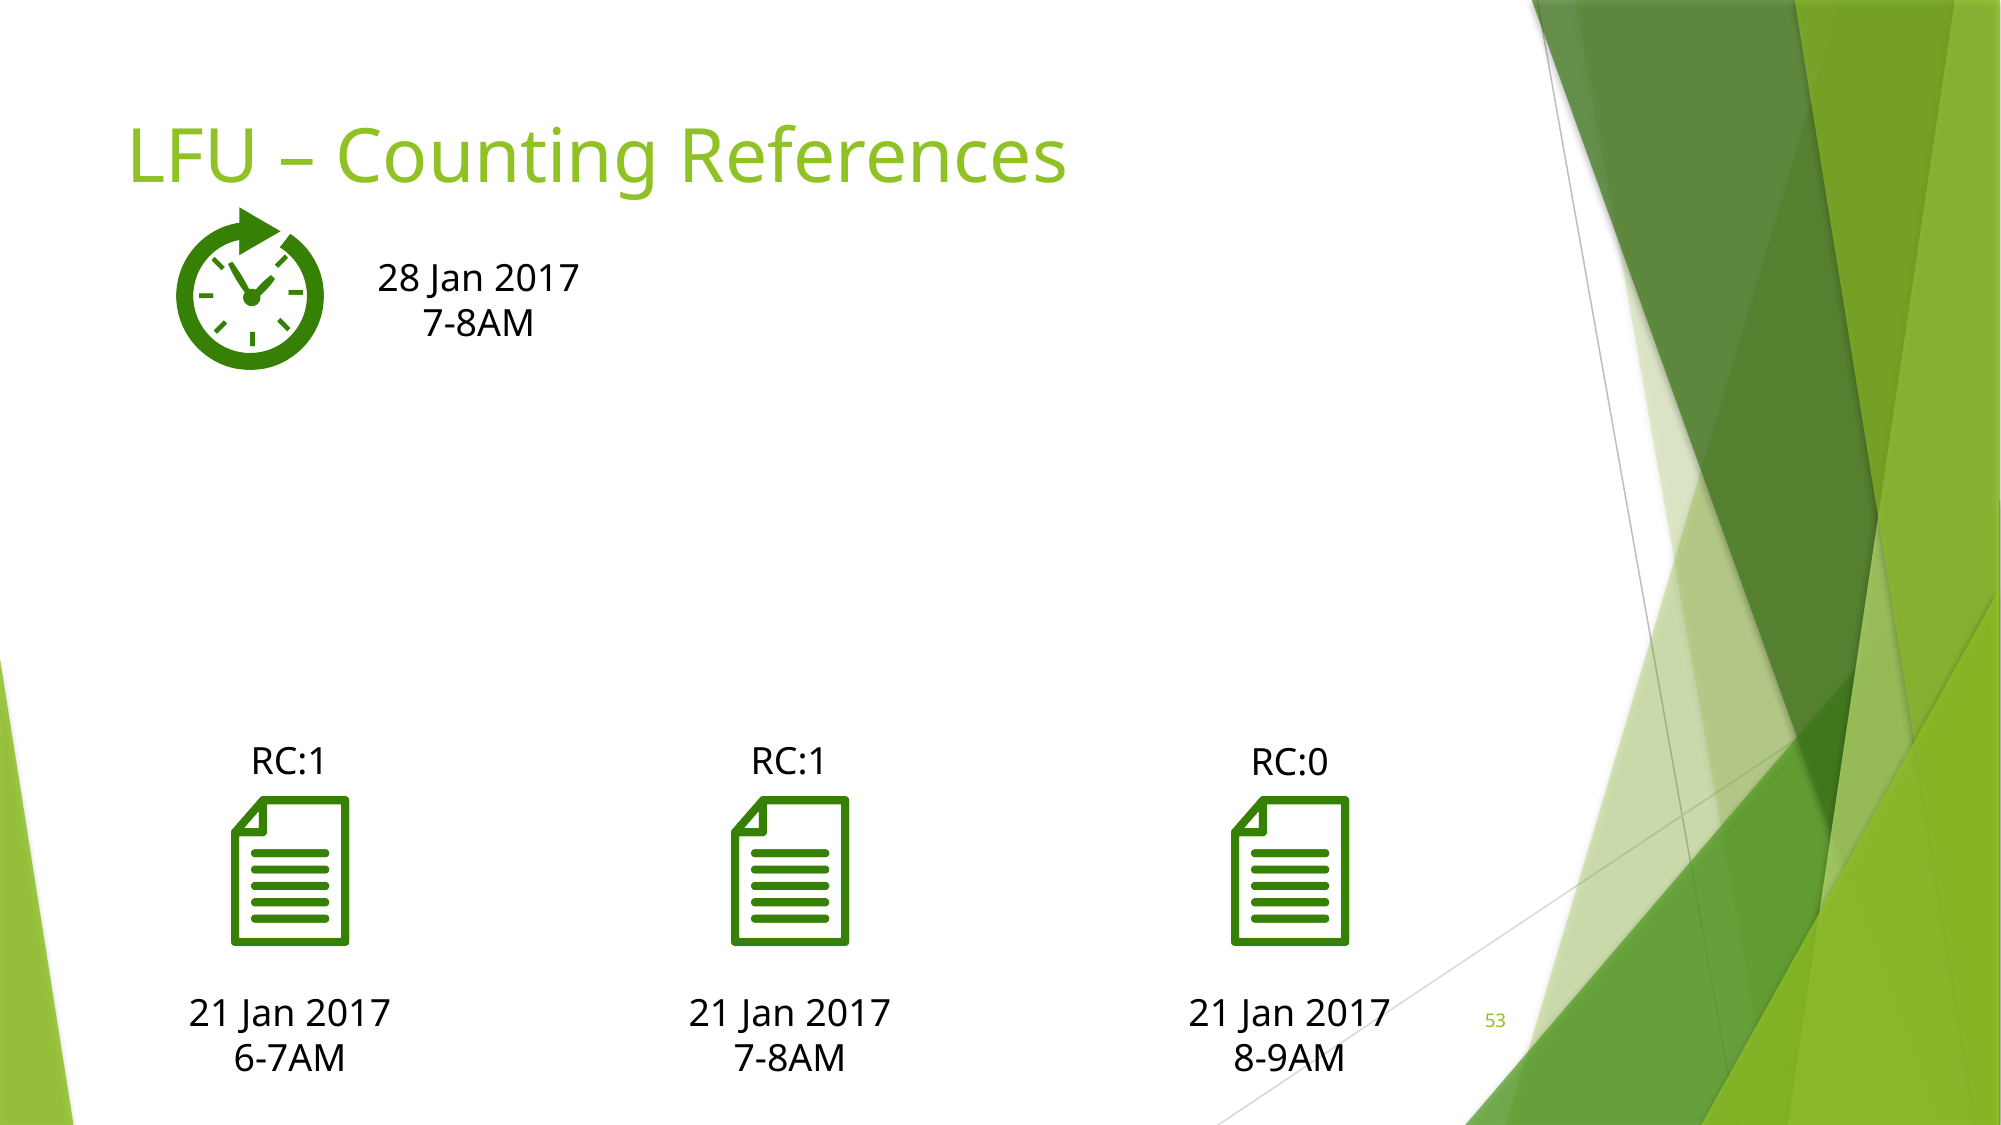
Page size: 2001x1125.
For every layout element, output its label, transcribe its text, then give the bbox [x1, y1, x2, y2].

text_box 21 Jan 2017 7-8AM [673, 981, 907, 1087]
slide_number 53 [1409, 991, 1522, 1051]
text_box RC:0 [1109, 730, 1471, 791]
text_box RC:1 [109, 729, 471, 790]
text_box RC:1 [609, 729, 971, 790]
text_box 21 Jan 2017 8-9AM [1173, 981, 1407, 1087]
text_box 21 Jan 2017 6-7AM [173, 981, 407, 1087]
title LFU – Counting References [111, 99, 1522, 317]
picture [214, 795, 366, 947]
picture [175, 207, 325, 371]
picture [1214, 795, 1366, 947]
text_box 28 Jan 2017 7-8AM [362, 246, 595, 352]
picture [714, 795, 866, 947]
